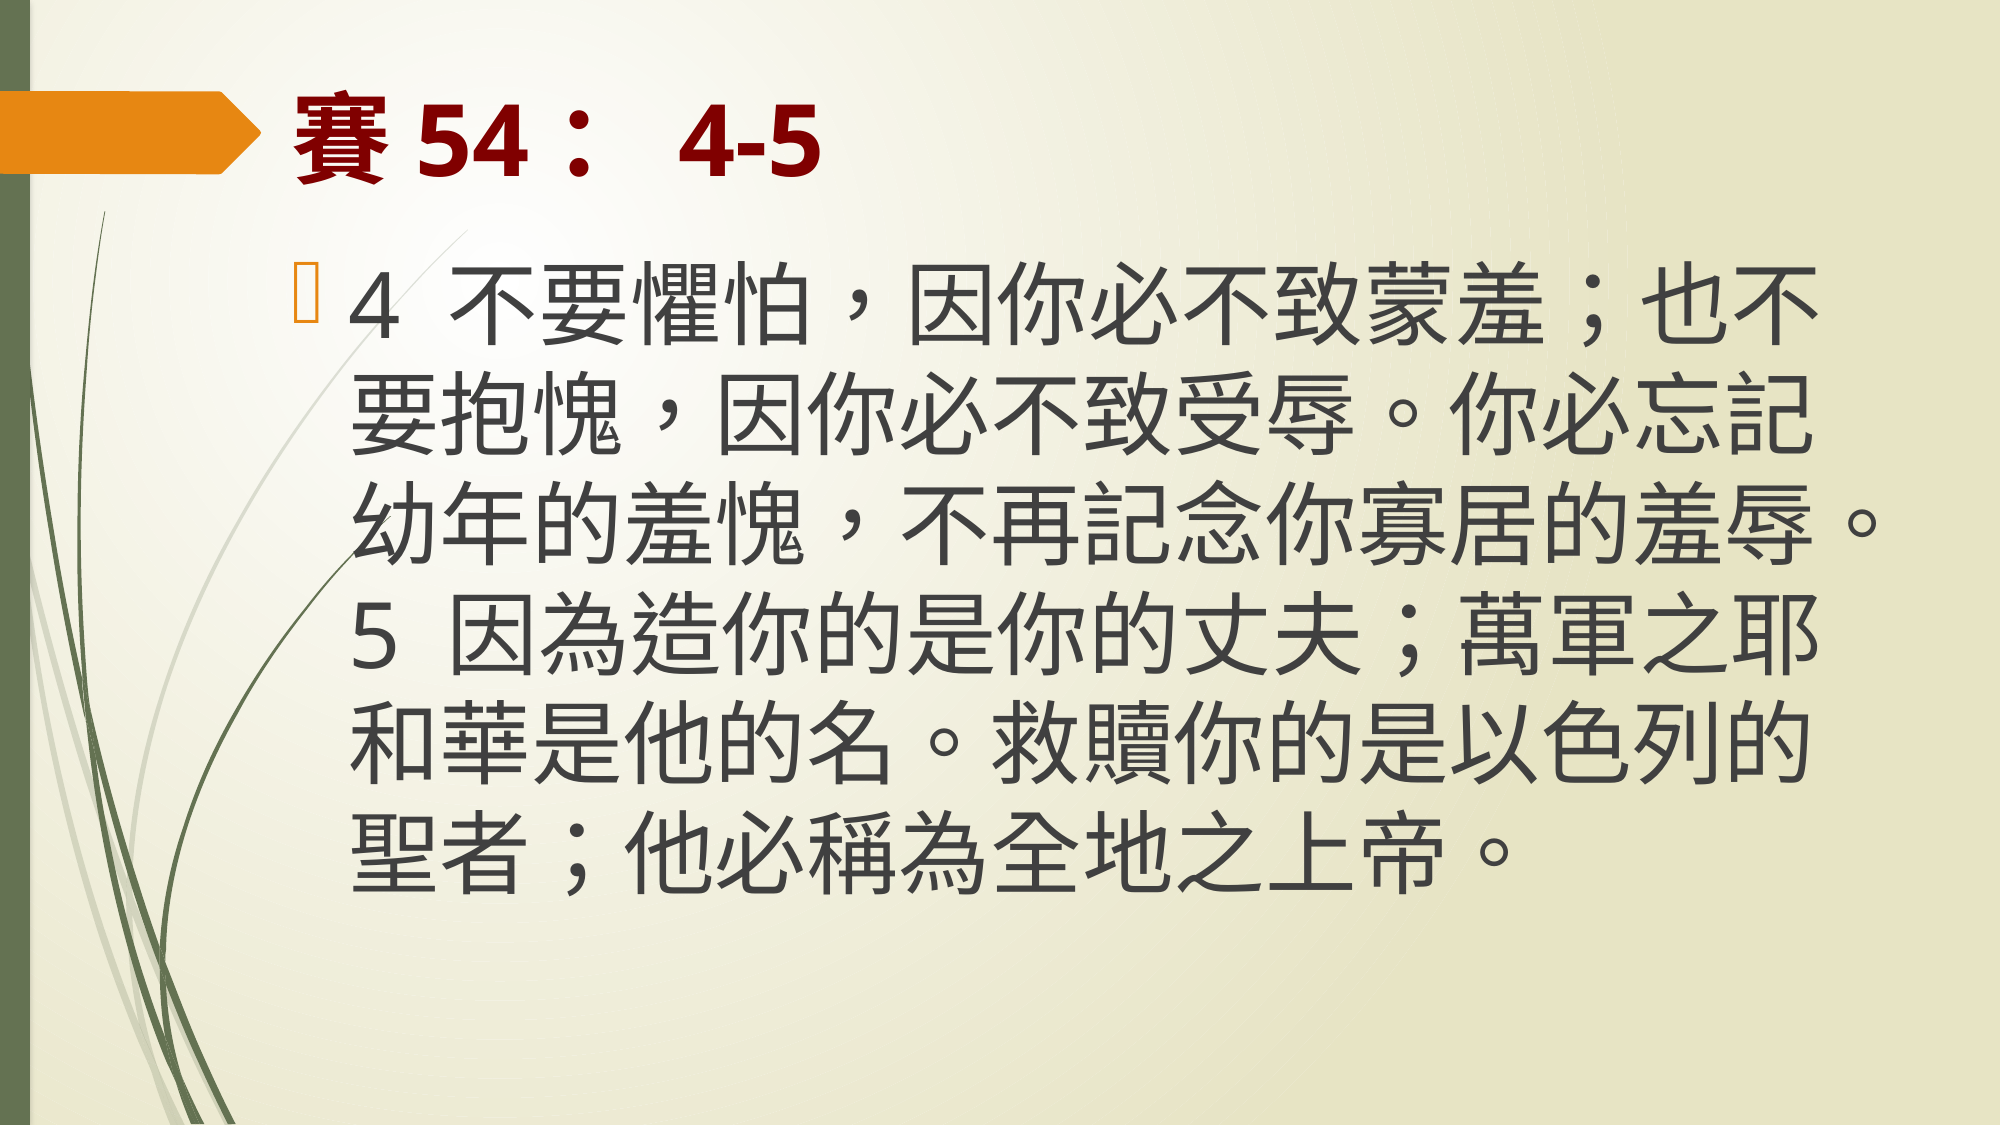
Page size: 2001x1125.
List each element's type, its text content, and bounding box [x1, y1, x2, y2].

list 4 不要懼怕，因你必不致蒙羞；也不要抱愧，因你必不致受辱。你必忘記幼年的羞愧，不再記念你寡居的羞辱。5 因為造你的是你的丈夫；萬軍之耶和華是他的名。救贖你的是以色列的聖者；他必稱為全地之上帝。 [276, 238, 1918, 1056]
title 賽54：4-5 [276, 69, 1973, 212]
